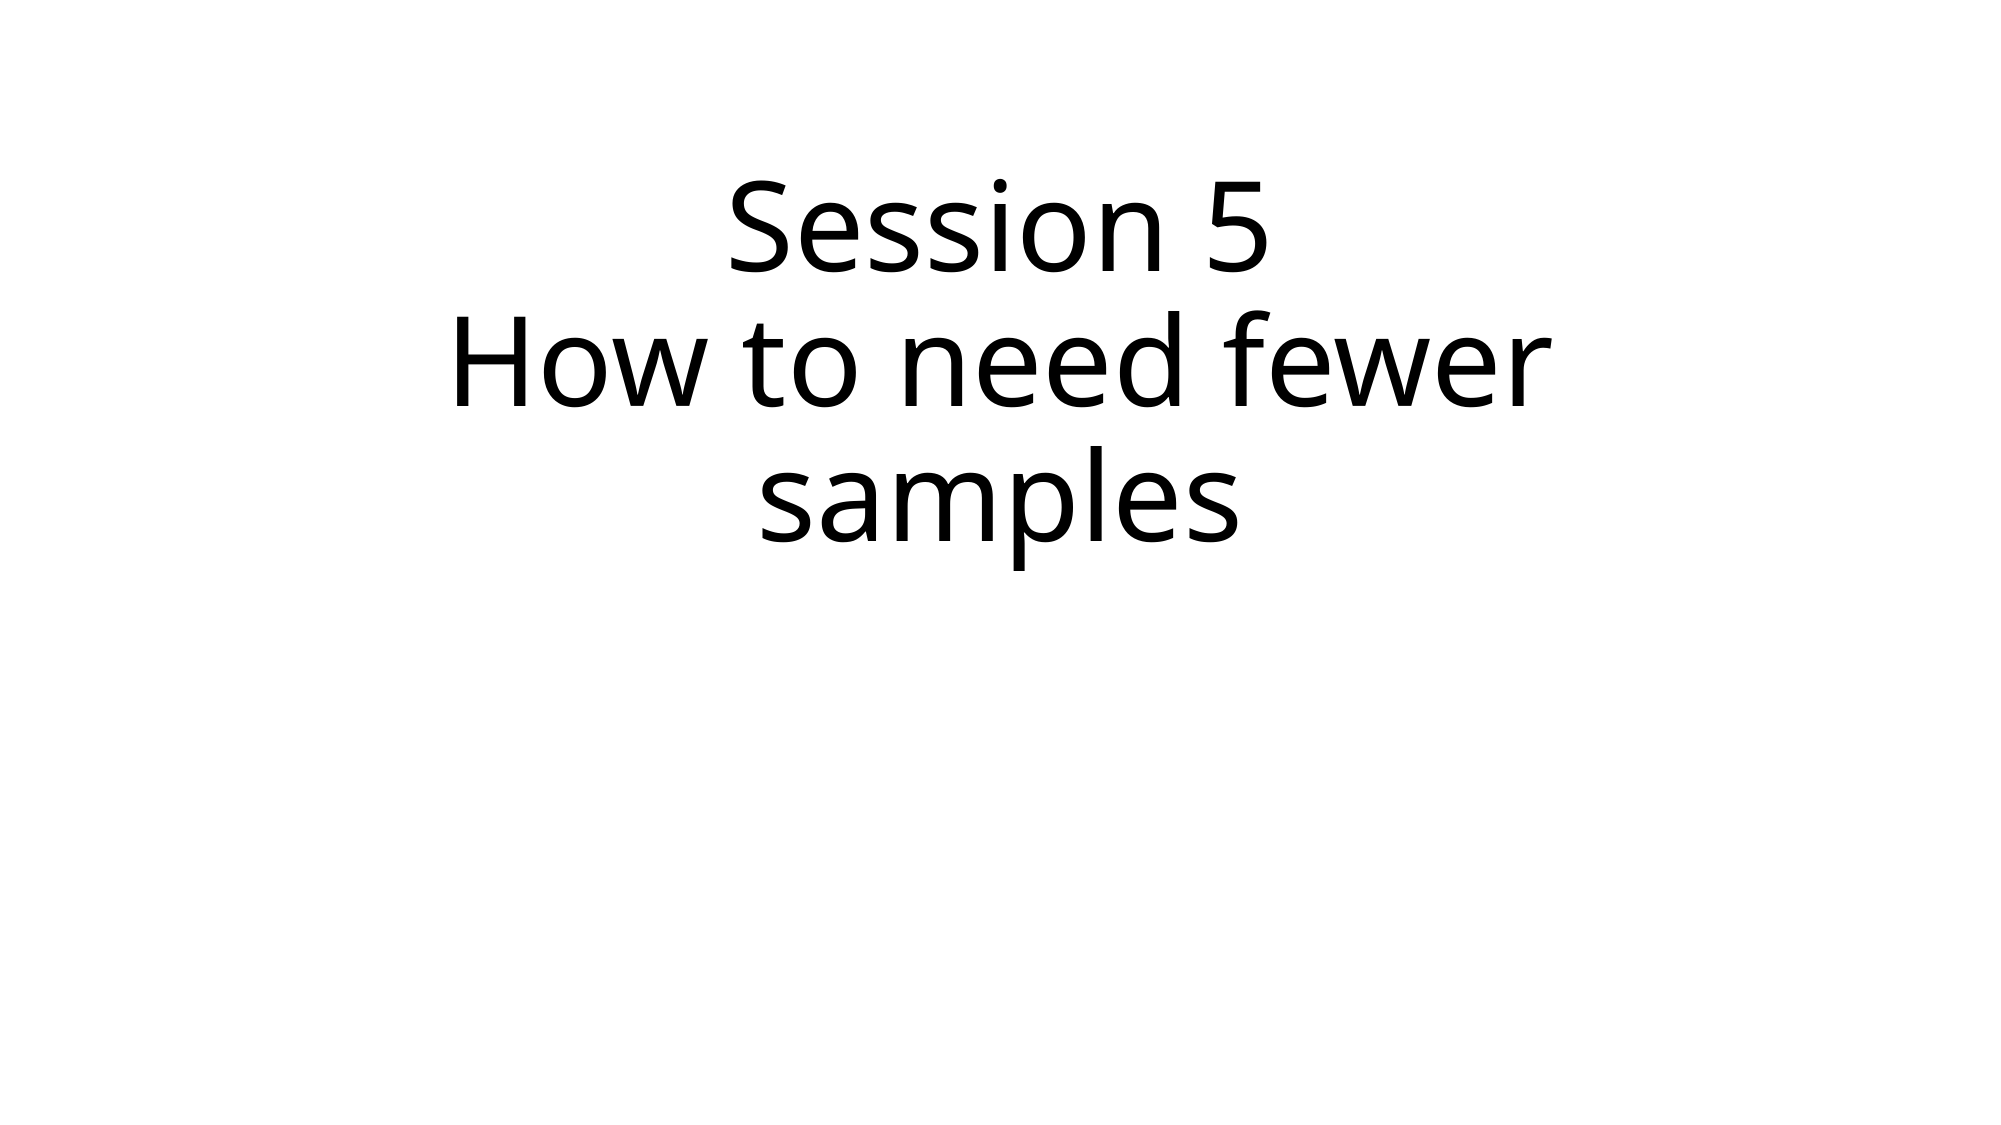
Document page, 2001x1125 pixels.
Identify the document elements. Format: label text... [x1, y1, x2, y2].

title Session 5 How to need fewer samples [249, 184, 1750, 576]
